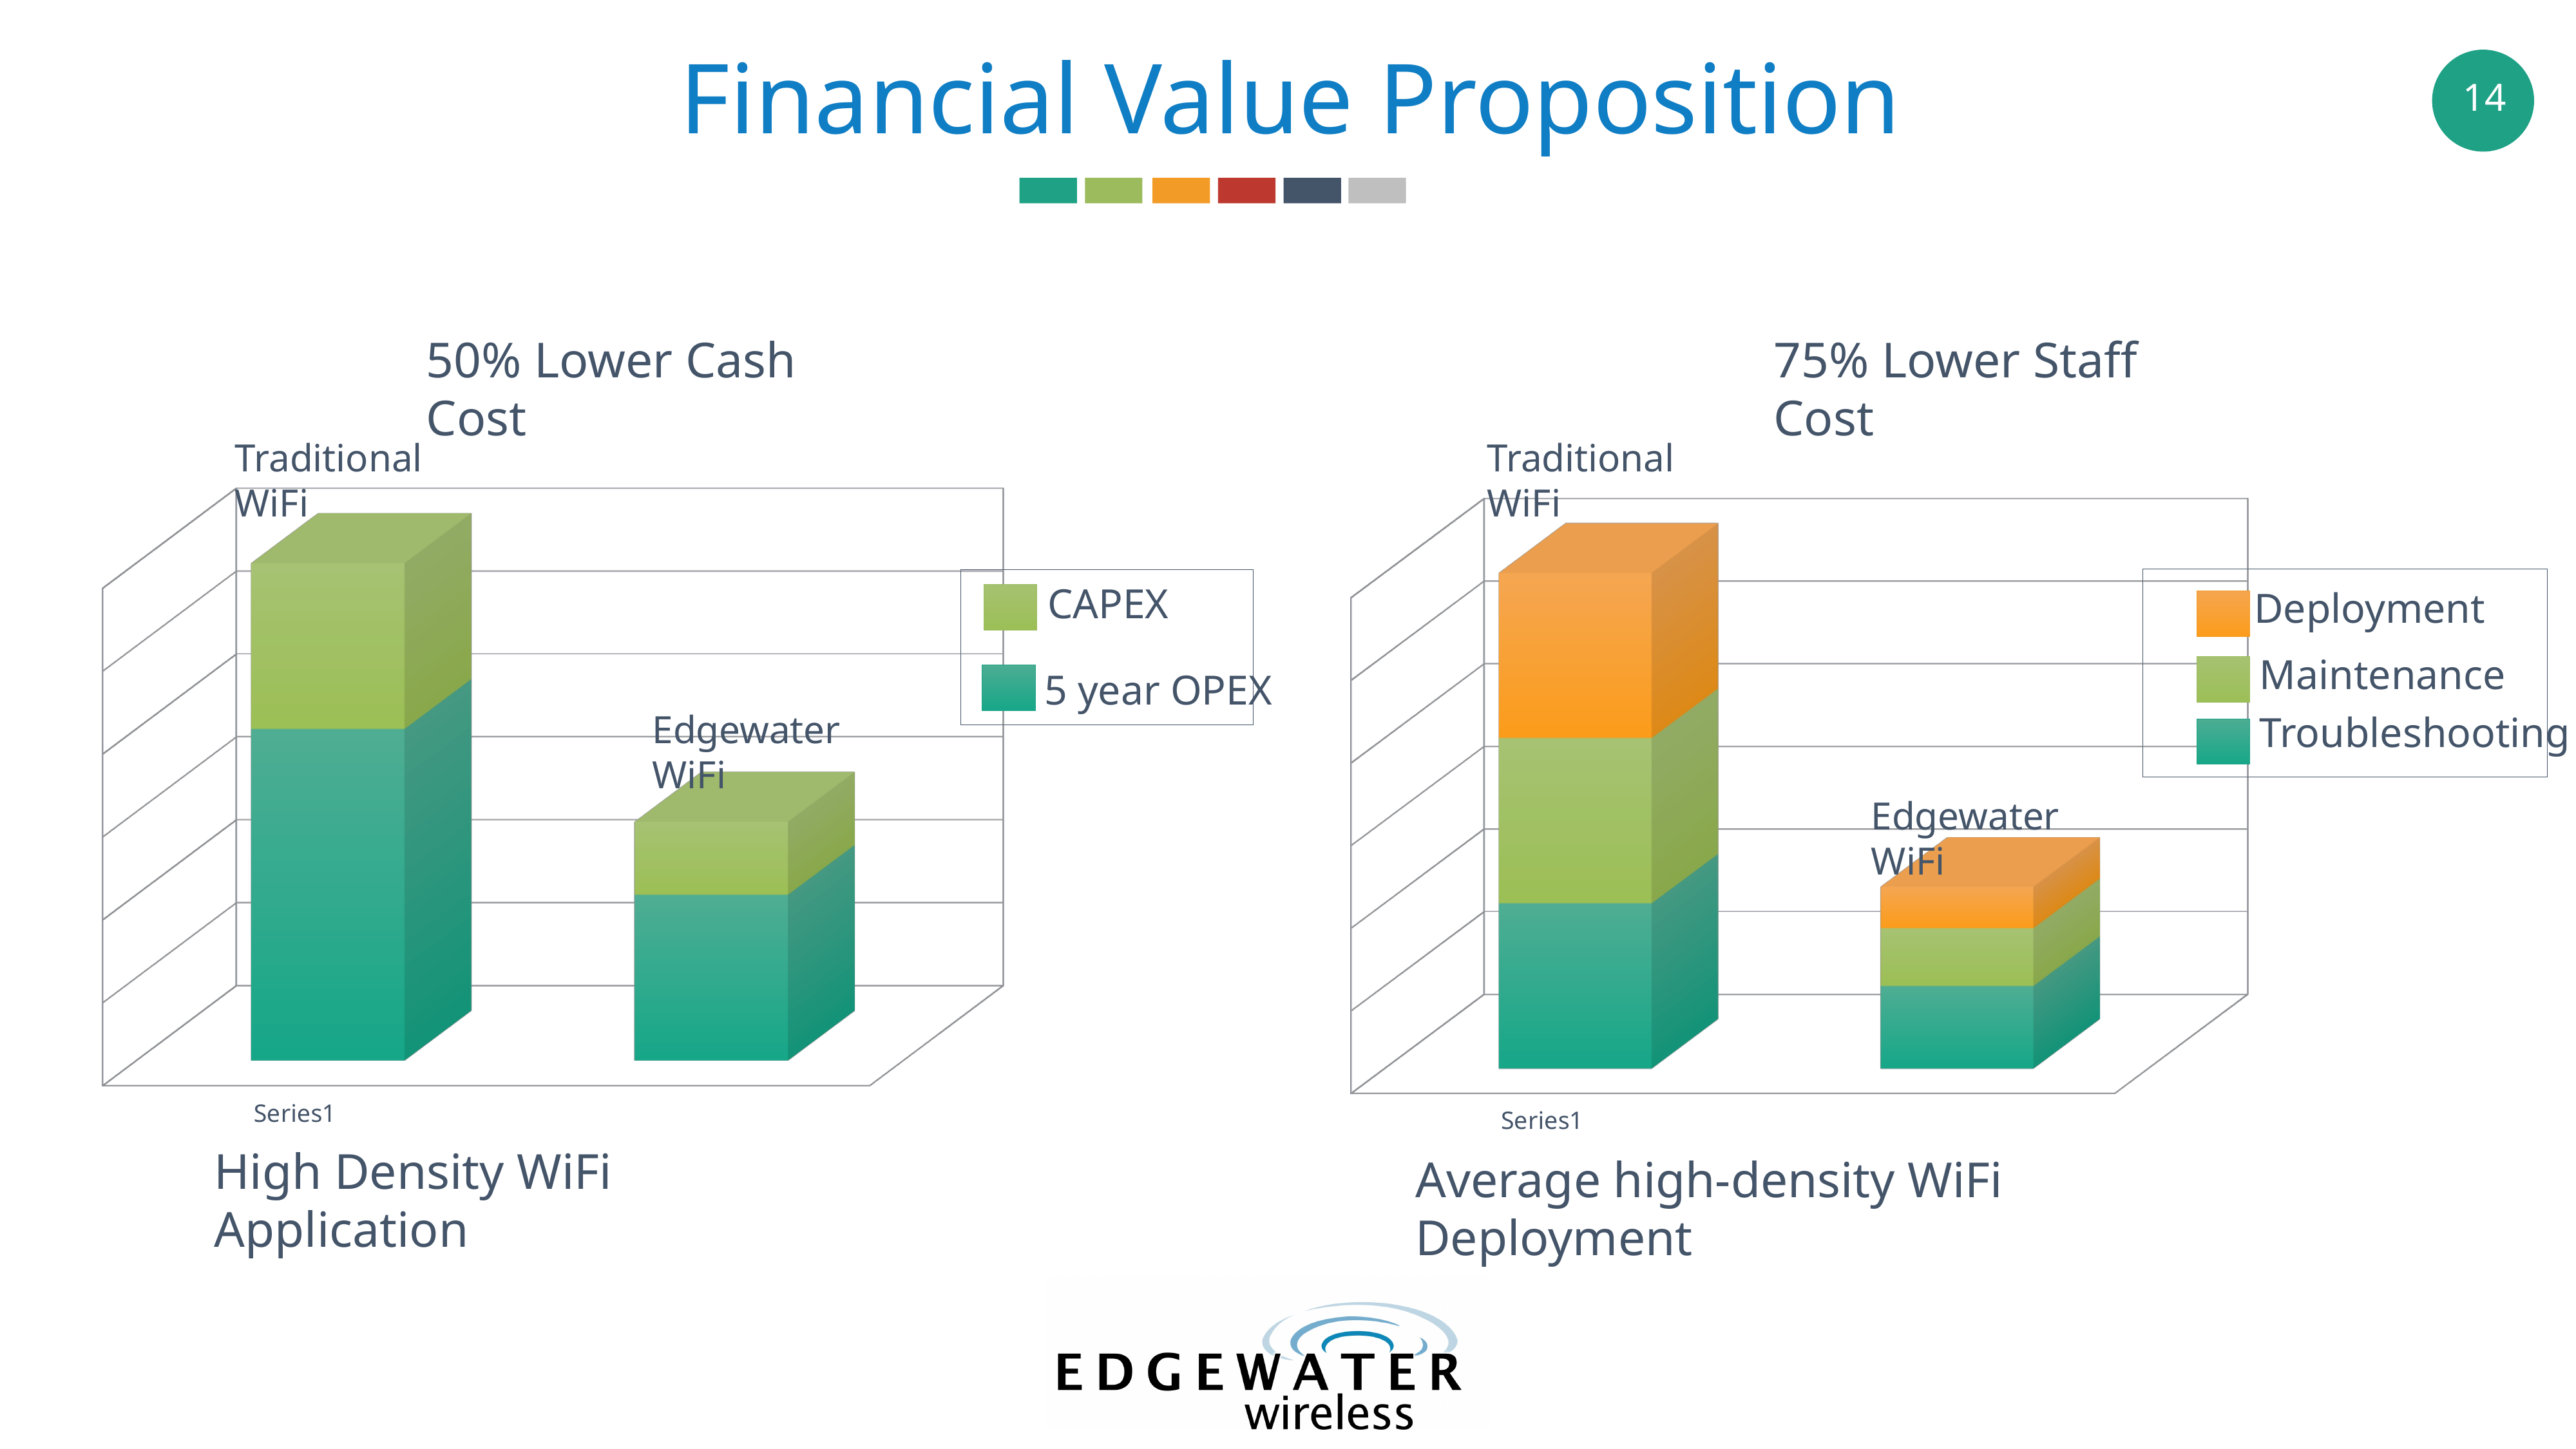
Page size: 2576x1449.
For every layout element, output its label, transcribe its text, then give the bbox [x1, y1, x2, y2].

text_box CAPEX [1027, 573, 1210, 632]
text_box Troubleshooting [2268, 703, 2576, 761]
text_box [1024, 569, 1254, 657]
text_box Maintenance [2268, 644, 2576, 702]
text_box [1019, 178, 1406, 204]
text_box Financial Value Proposition [183, 32, 2399, 158]
text_box [2268, 569, 2548, 578]
text_box [2268, 761, 2548, 777]
text_box Traditional WiFi [1477, 429, 1728, 482]
text_box [1024, 718, 1254, 725]
chart [83, 473, 1024, 1143]
text_box [1024, 665, 1036, 711]
chart [1331, 482, 2268, 1152]
picture [1047, 1276, 1489, 1430]
text_box Deployment [2268, 578, 2576, 636]
text_box High Density WiFi Application [204, 1143, 833, 1262]
text_box [2268, 636, 2548, 644]
text_box Traditional WiFi [225, 429, 475, 473]
text_box 5 year OPEX [1024, 657, 1286, 718]
text_box 50% Lower Cash Cost [416, 325, 903, 451]
text_box Average high-density WiFi Deployment [1406, 1144, 2273, 1270]
text_box 75% Lower Staff Cost [1764, 325, 2250, 451]
text_box [1024, 584, 1037, 630]
